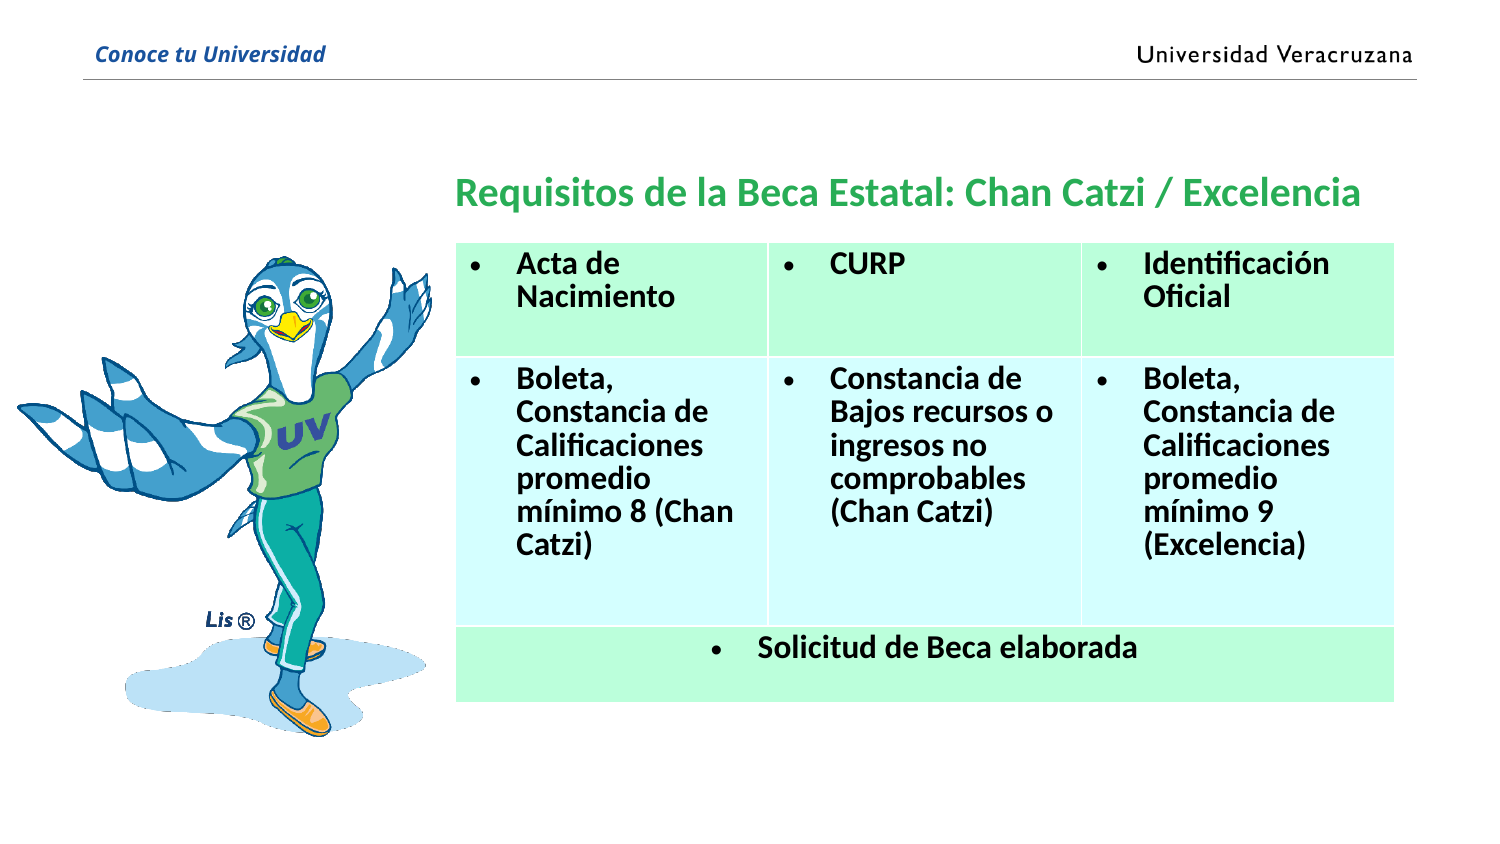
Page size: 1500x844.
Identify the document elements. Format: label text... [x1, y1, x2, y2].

picture [1138, 45, 1412, 63]
table_cell Solicitud de Beca elaborada [456, 627, 1394, 702]
table_header CURP [769, 243, 1081, 356]
table_cell Boleta, Constancia de Calificaciones promedio mínimo 8 (Chan Catzi) [456, 358, 767, 625]
table_cell Constancia de Bajos recursos o ingresos no comprobables (Chan Catzi) [769, 358, 1081, 625]
table_header Acta de Nacimiento [456, 243, 767, 356]
picture [17, 256, 432, 737]
table_header Identificación Oficial [1082, 243, 1394, 356]
table_cell Boleta, Constancia de Calificaciones promedio mínimo 9 (Excelencia) [1082, 358, 1394, 625]
list Requisitos de la Beca Estatal: Chan Catzi / Excelencia [442, 162, 1384, 222]
